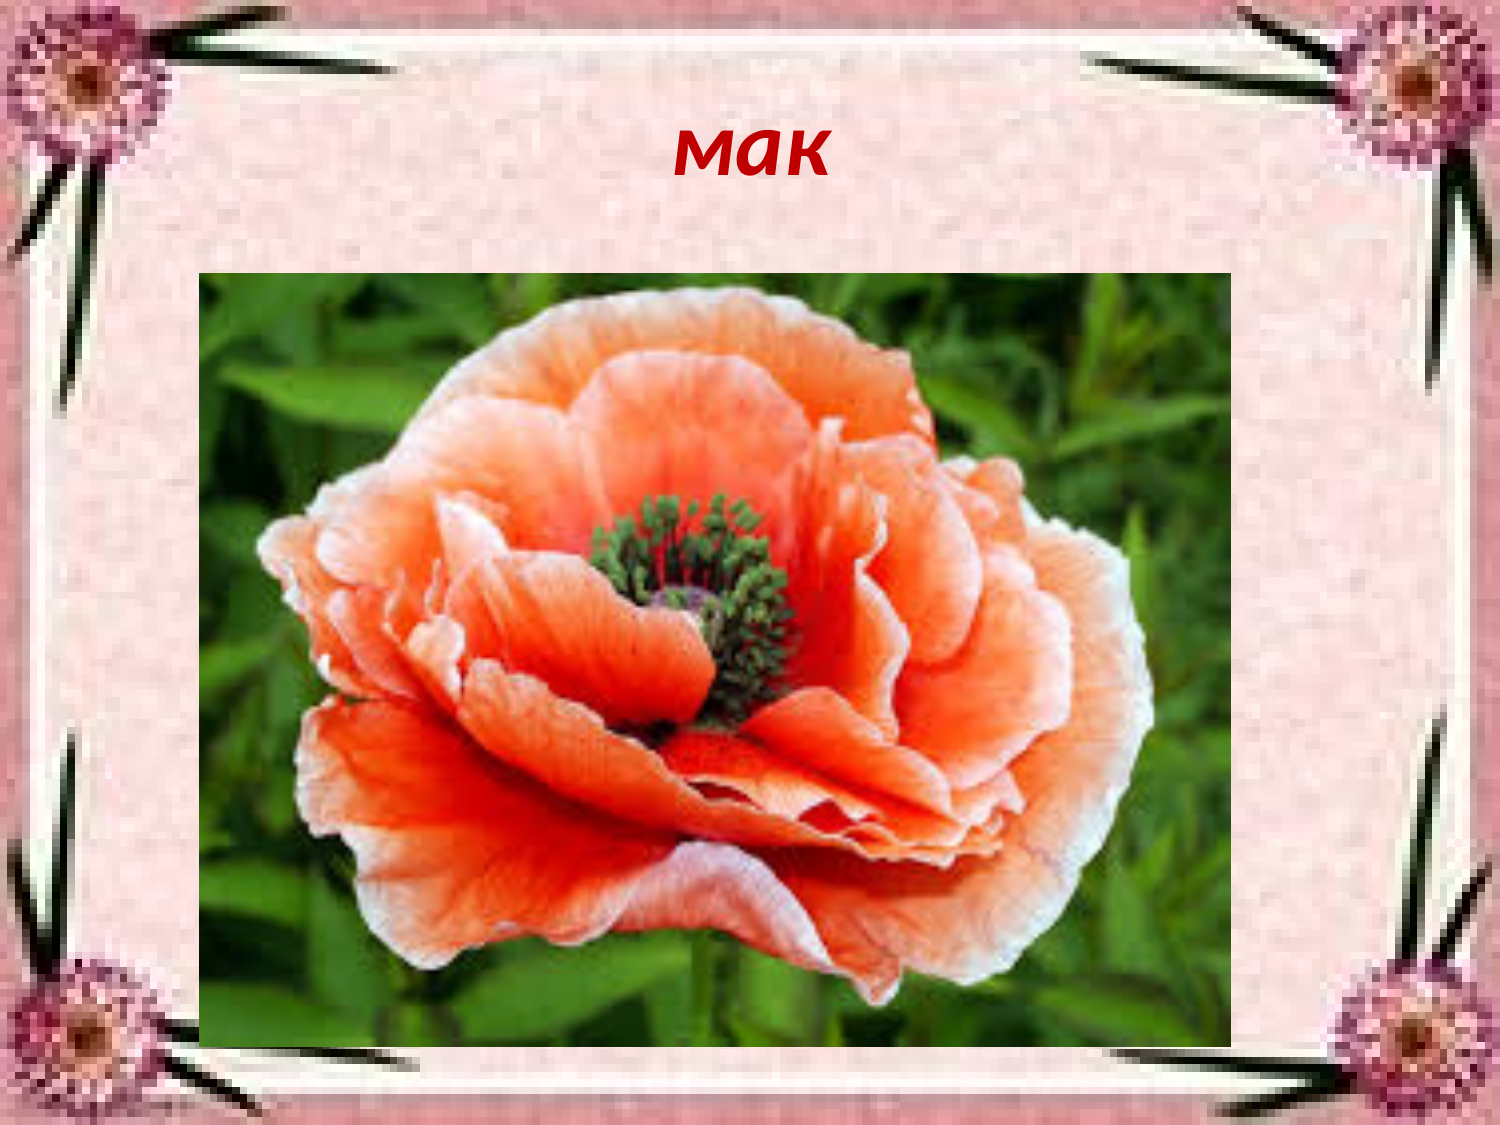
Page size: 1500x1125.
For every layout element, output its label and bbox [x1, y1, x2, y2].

picture [0, 0, 1500, 1125]
list [198, 273, 1231, 1047]
